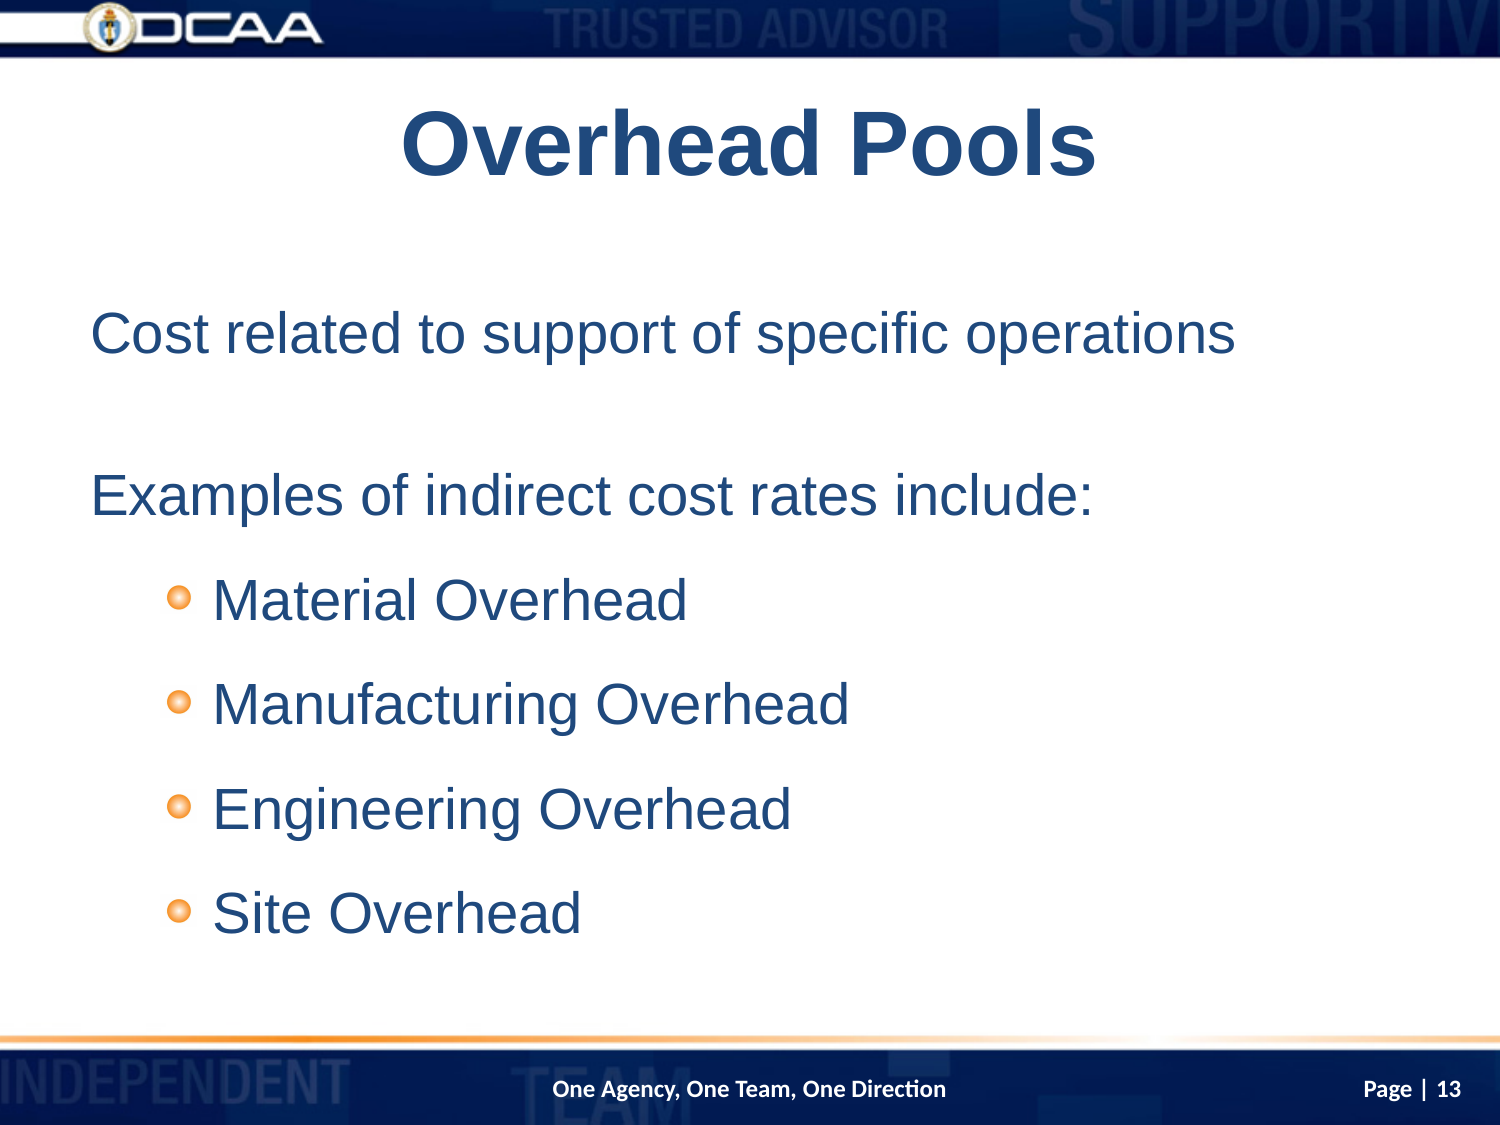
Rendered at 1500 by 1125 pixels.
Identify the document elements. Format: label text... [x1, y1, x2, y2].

title Overhead Pools [75, 45, 1425, 233]
list Cost related to support of specific operations Examples of indirect cost rates include: Material Overhead Manufacturing Overhead Engineering Overhead Site Overhead [75, 287, 1425, 956]
slide_number Page | 13 [1234, 1065, 1477, 1111]
picture [0, 0, 1500, 1125]
